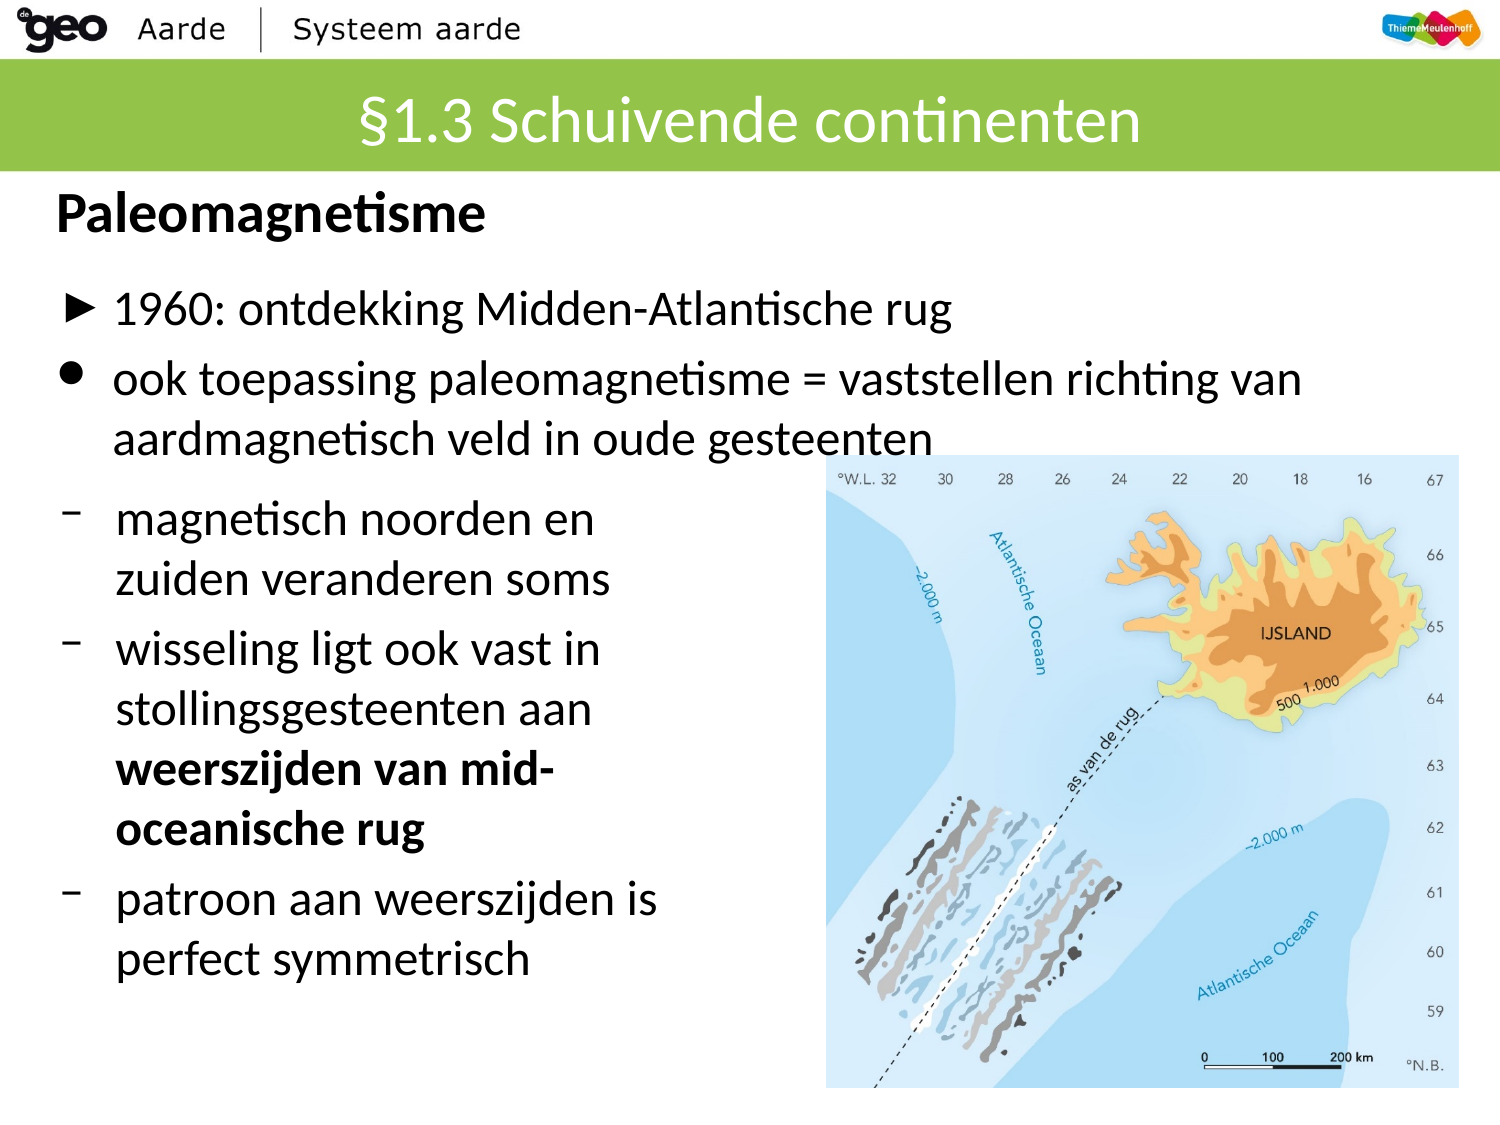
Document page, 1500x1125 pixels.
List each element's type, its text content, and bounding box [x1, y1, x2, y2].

picture [0, 0, 1500, 61]
list magnetisch noorden en zuiden veranderen soms wisseling ligt ook vast in stollingsgesteenten aan weerszijden van mid-oceanische rug patroon aan weerszijden is perfect symmetrisch [0, 477, 674, 1125]
text_box Paleomagnetisme 1960: ontdekking Midden-Atlantische rug ook toepassing paleomagnetisme = vaststellen richting van aardmagnetisch veld in oude gesteenten [41, 167, 1500, 473]
picture [0, 173, 1500, 1125]
title §1.3 Schuivende continenten [0, 61, 1500, 173]
